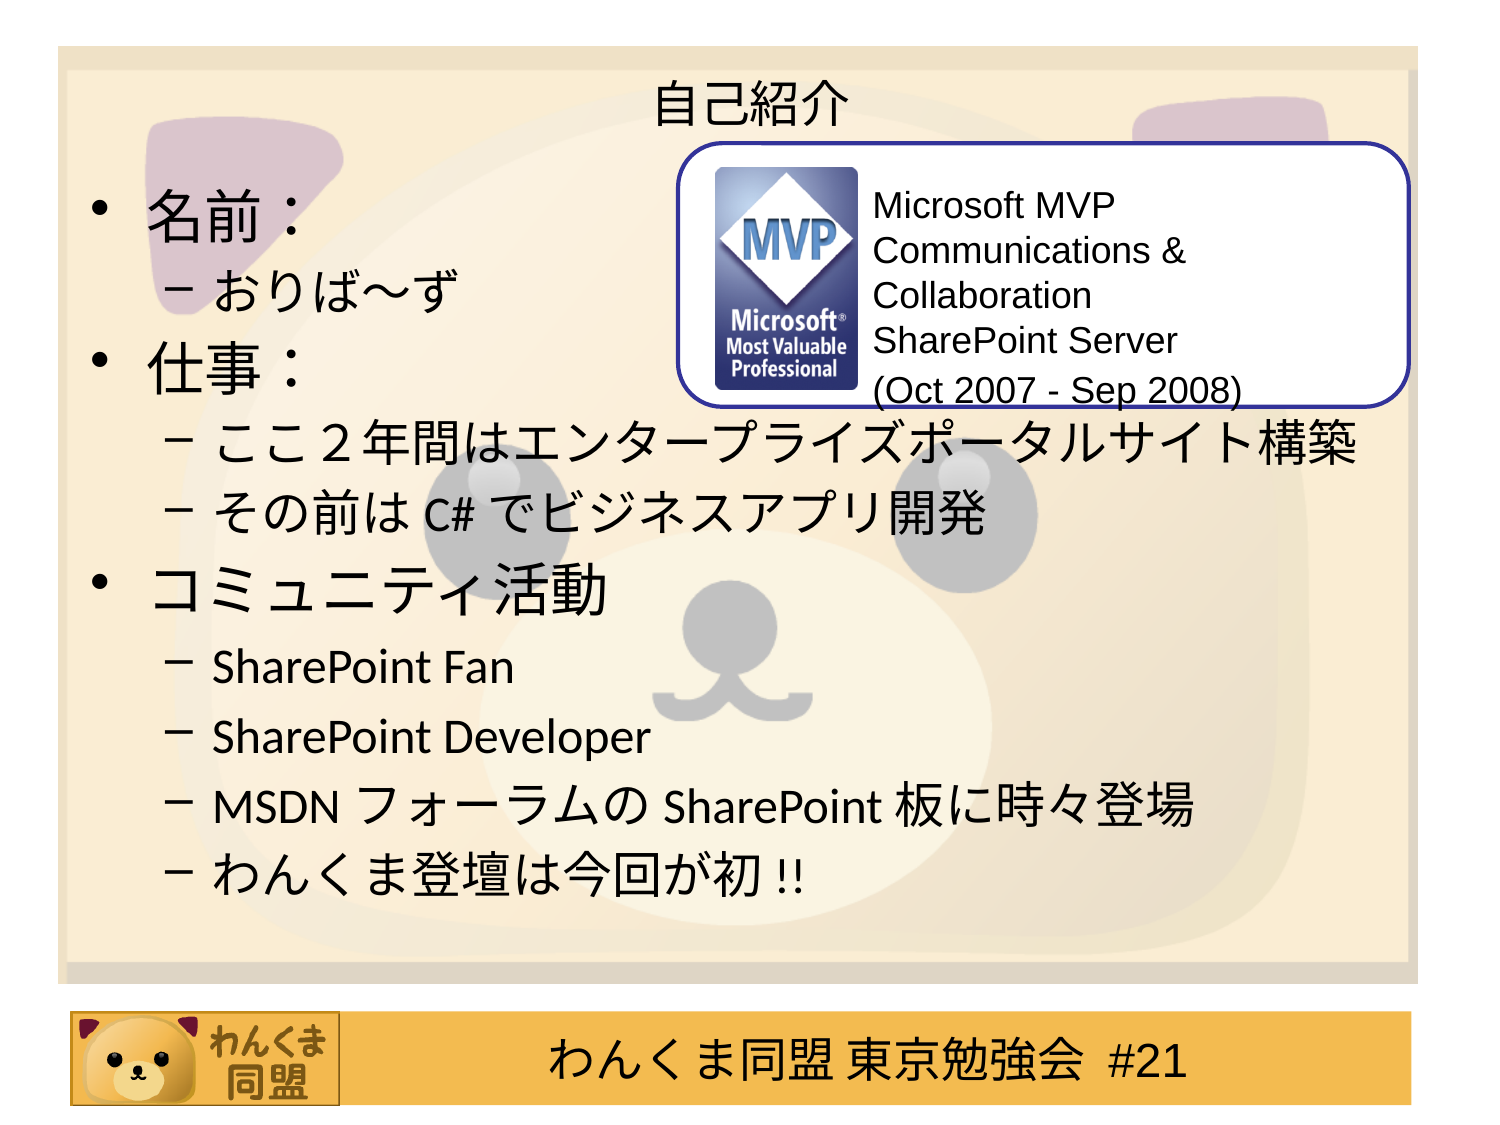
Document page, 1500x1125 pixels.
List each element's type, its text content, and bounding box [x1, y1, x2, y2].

text_box Microsoft MVP Communications & Collaboration SharePoint Server (Oct 2007 - Sep 2008) [857, 173, 1397, 418]
text_box [678, 162, 1409, 172]
picture [1404, 162, 1418, 172]
picture [58, 46, 682, 984]
title 自己紹介 [74, 44, 1426, 162]
picture [715, 166, 858, 390]
list 名前： おりば～ず 仕事： ここ２年間はエンタープライズポータルサイト構築 その前はC#でビジネスアプリ開発 コミュニティ活動 SharePoint Fan SharePoint Developer MSDNフォーラムのSharePoint板に時々登場 わんくま登壇は今回が初!! [74, 172, 1426, 1006]
picture [70, 1011, 340, 1106]
